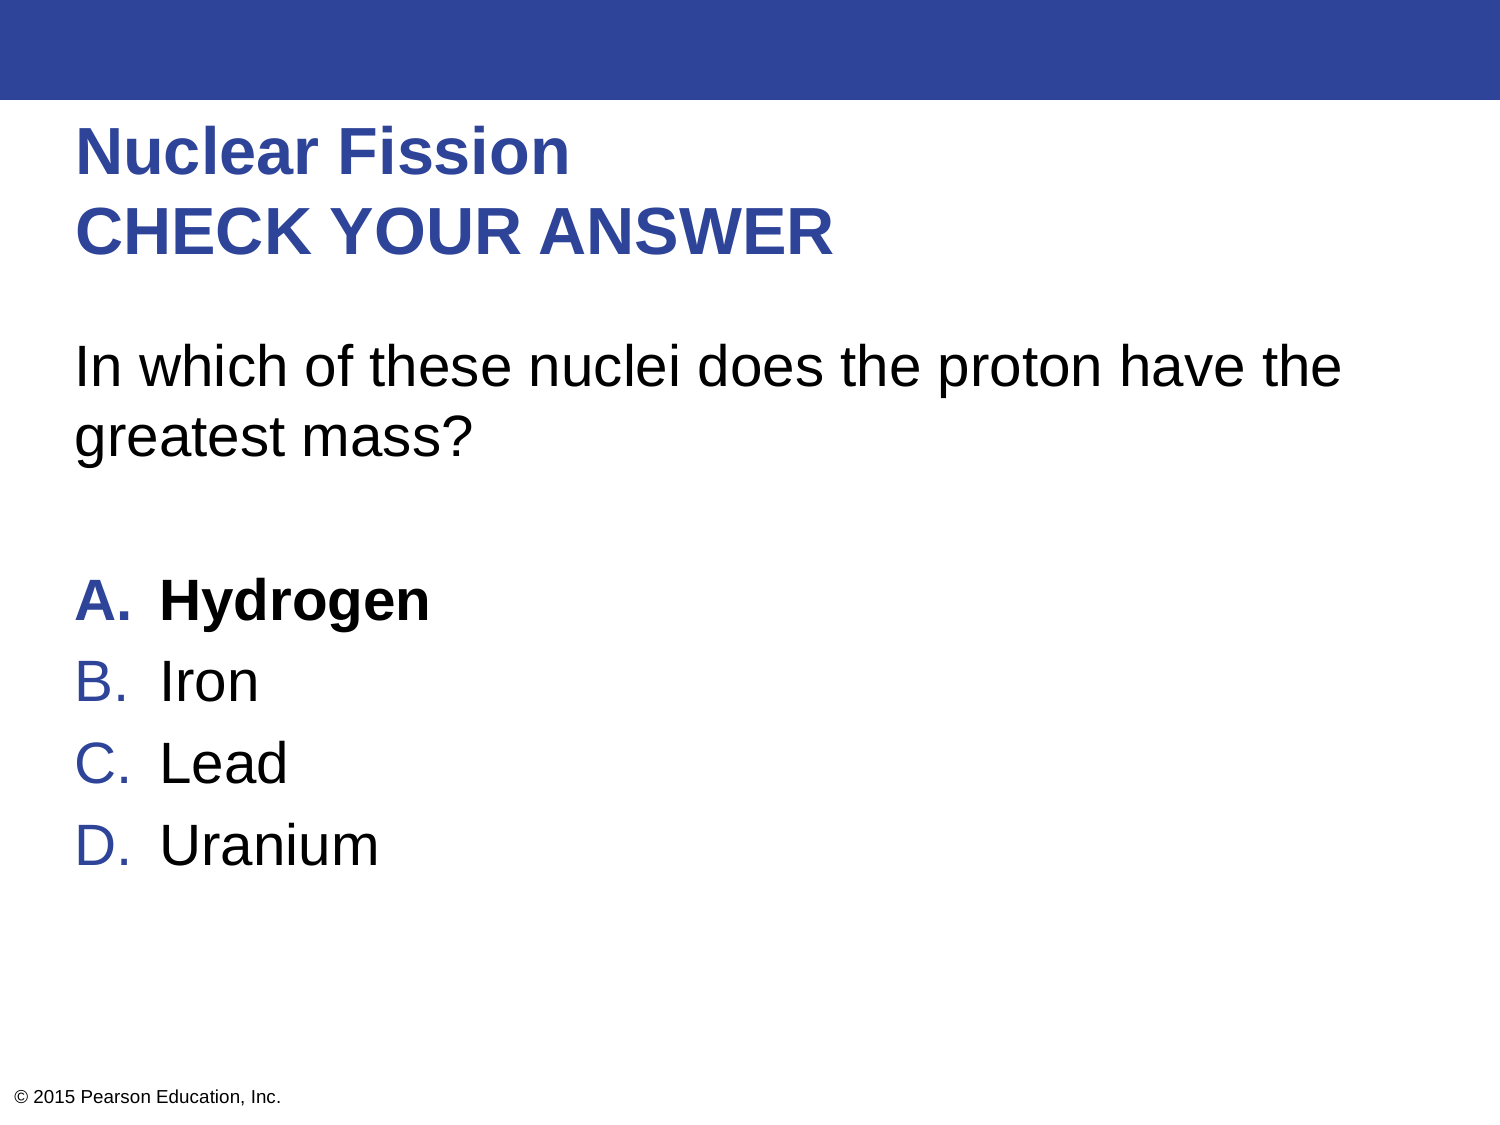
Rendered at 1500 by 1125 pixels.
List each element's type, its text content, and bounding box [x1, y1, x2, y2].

list In which of these nuclei does the proton have the greatest mass? Hydrogen Iron Lead Uranium [59, 321, 1410, 1085]
footer © 2015 Pearson Education, Inc. [14, 1084, 900, 1115]
title Nuclear Fission CHECK YOUR ANSWER [0, 100, 1500, 278]
